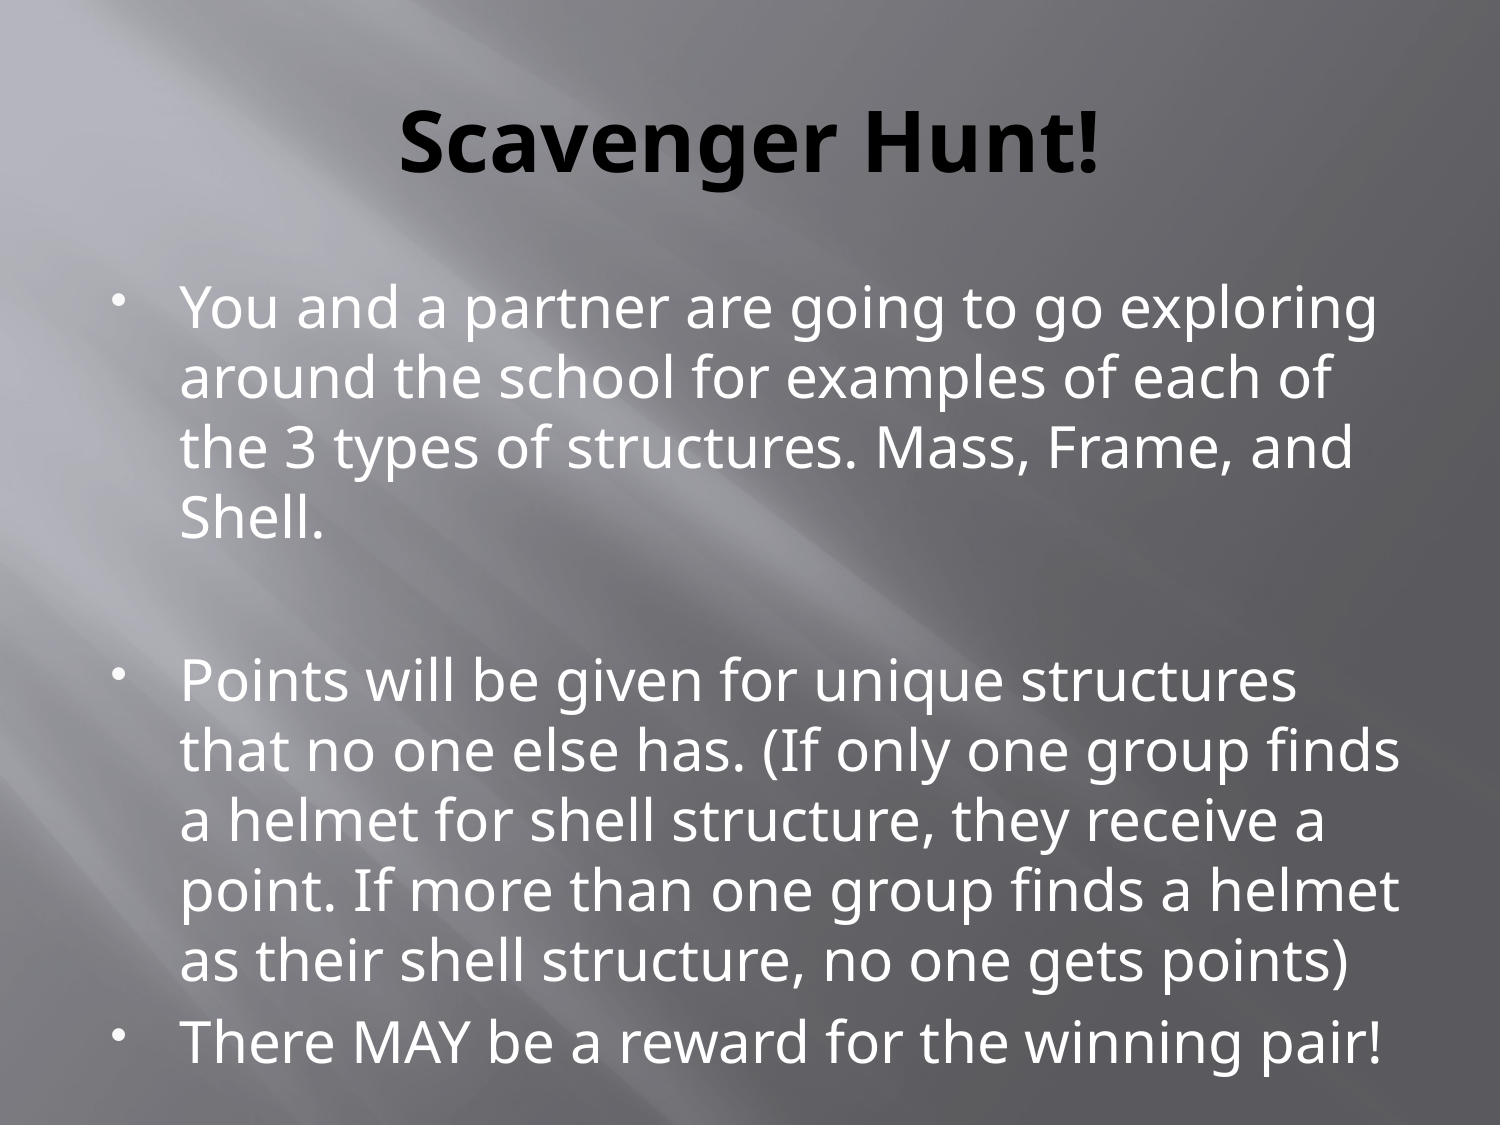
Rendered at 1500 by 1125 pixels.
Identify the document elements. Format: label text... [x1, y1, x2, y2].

title Scavenger Hunt! [75, 45, 1425, 233]
list You and a partner are going to go exploring around the school for examples of each of the 3 types of structures. Mass, Frame, and Shell. Points will be given for unique structures that no one else has. (If only one group finds a helmet for shell structure, they receive a point. If more than one group finds a helmet as their shell structure, no one gets points) There MAY be a reward for the winning pair! [75, 262, 1425, 1035]
